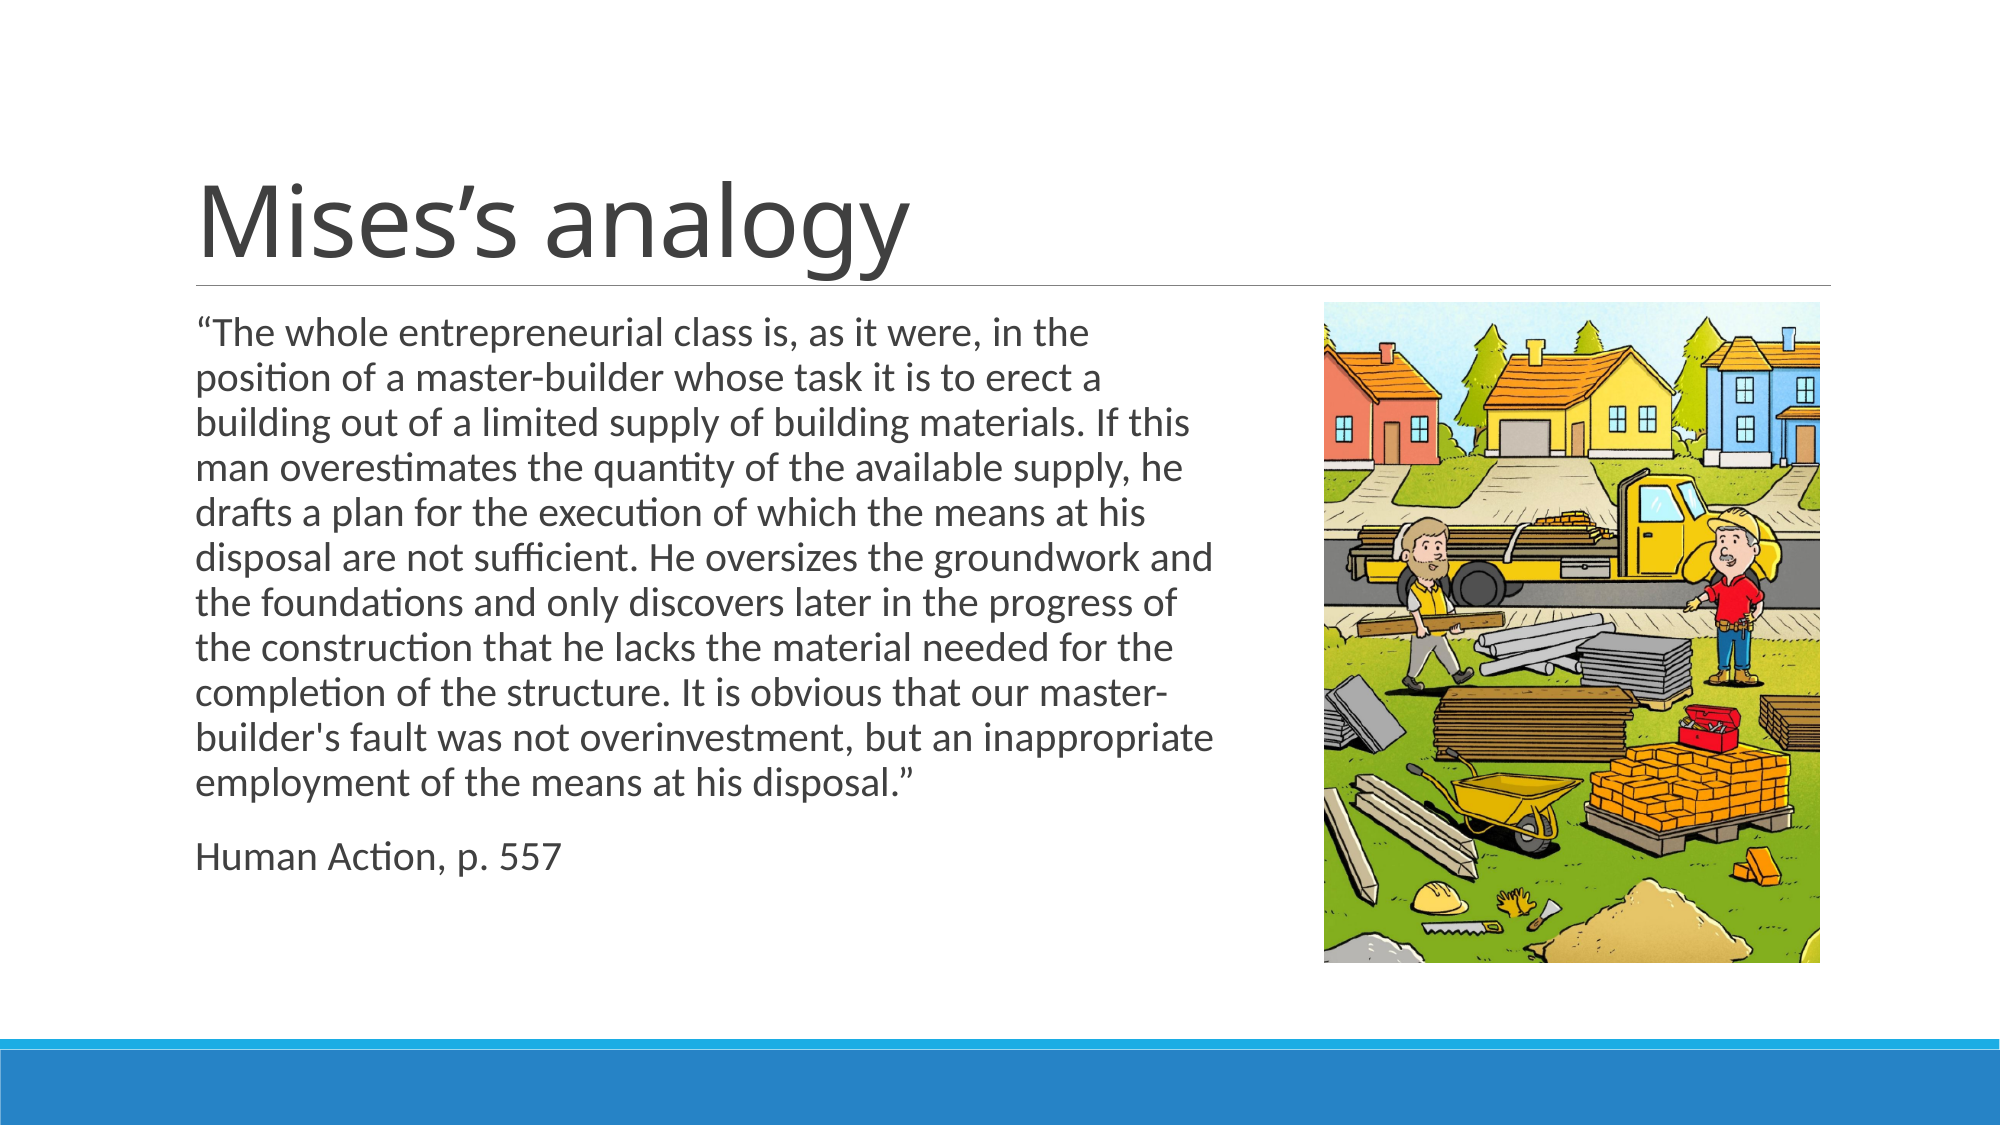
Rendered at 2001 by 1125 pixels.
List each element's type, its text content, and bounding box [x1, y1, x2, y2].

title Mises’s analogy [180, 47, 1830, 285]
list “The whole entrepreneurial class is, as it were, in the position of a master-builder whose task it is to erect a building out of a limited supply of building materials. If this man overestimates the quantity of the available supply, he drafts a plan for the execution of which the means at his disposal are not sufficient. He oversizes the groundwork and the foundations and only discovers later in the progress of the construction that he lacks the material needed for the completion of the structure. It is obvious that our master-builder's fault was not overinvestment, but an inappropriate employment of the means at his disposal.” Human Action, p. 557 [180, 302, 1236, 963]
picture [1323, 302, 1821, 964]
